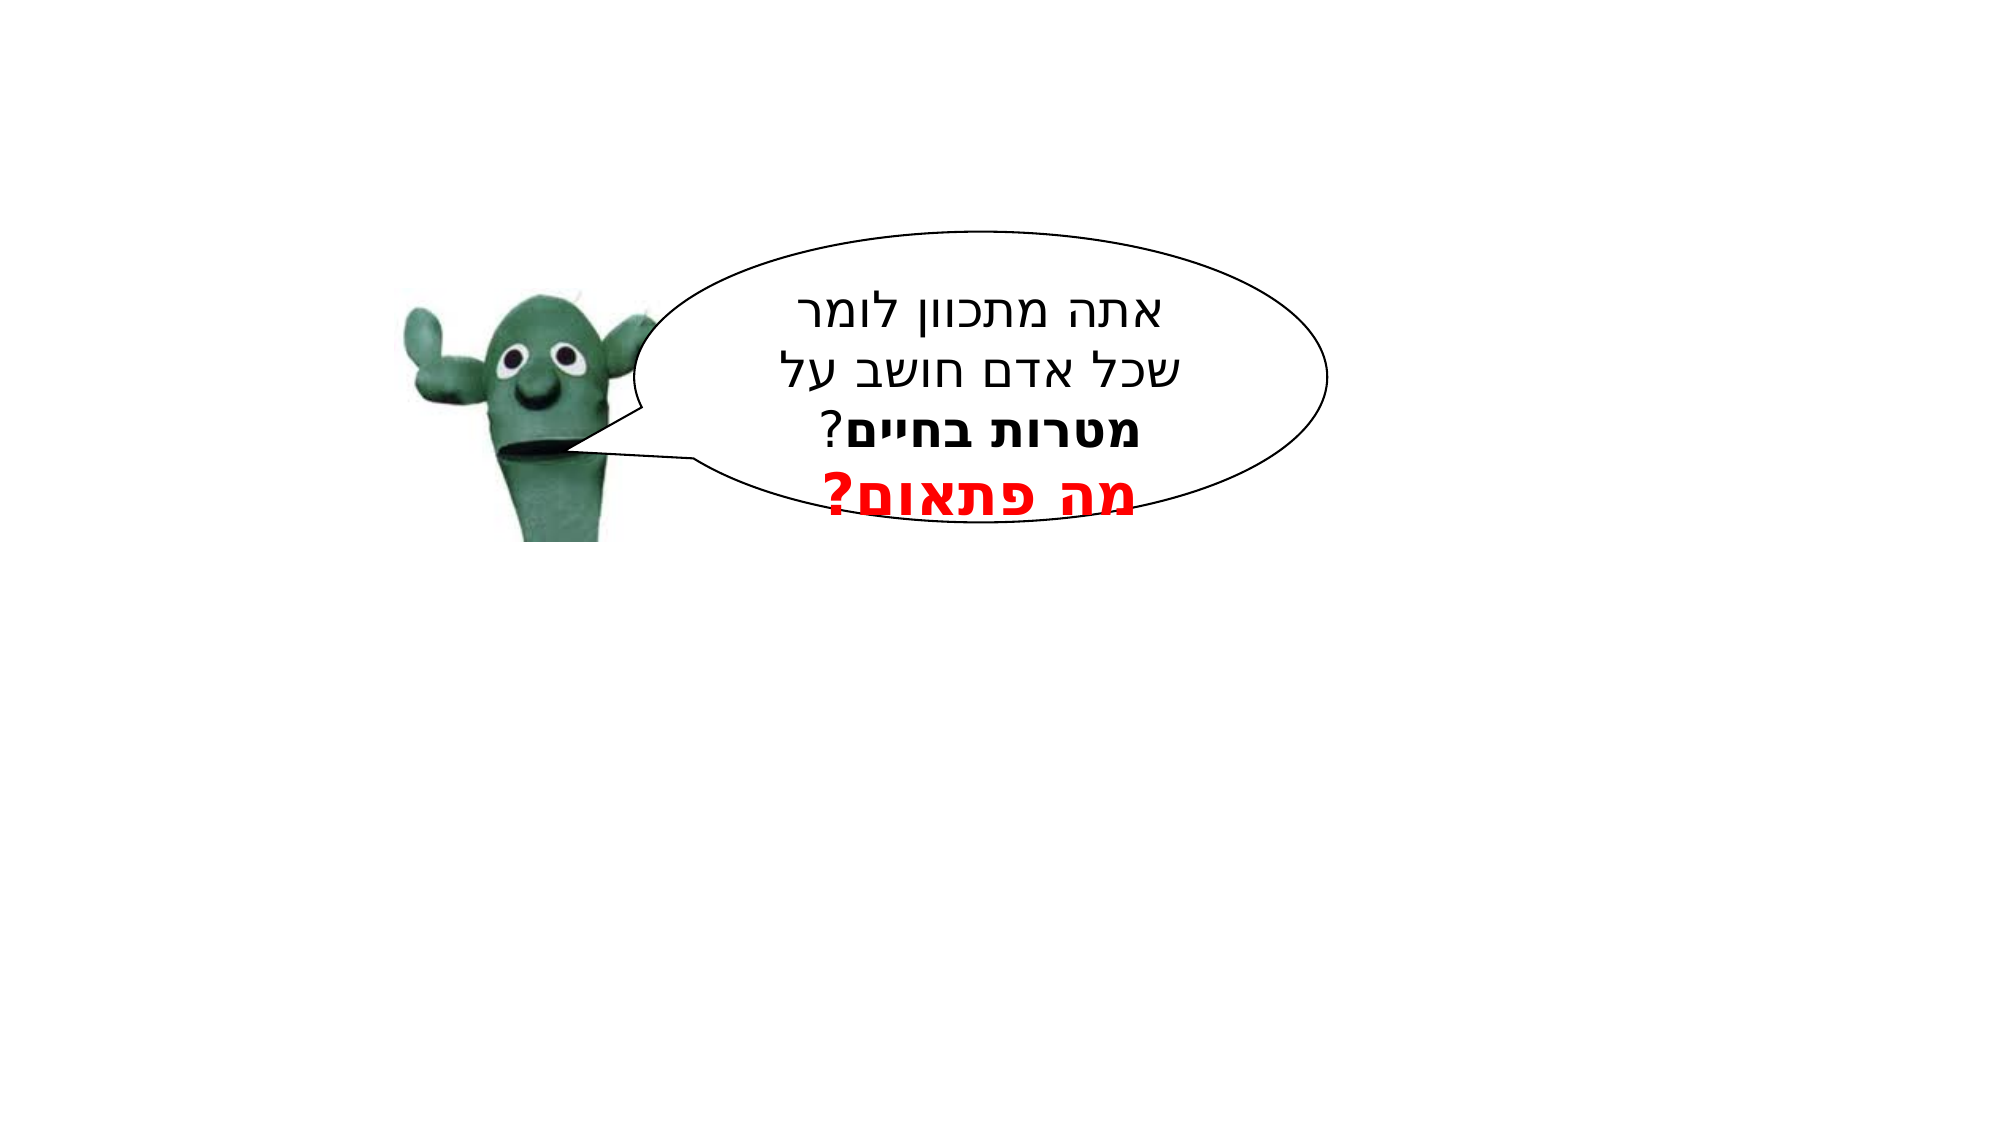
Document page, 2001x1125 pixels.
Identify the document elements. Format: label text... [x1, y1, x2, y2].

picture [394, 288, 674, 542]
text_box אתה מתכוון לומר שכל אדם חושב על מטרות בחיים? מה פתאום? [674, 230, 1329, 524]
